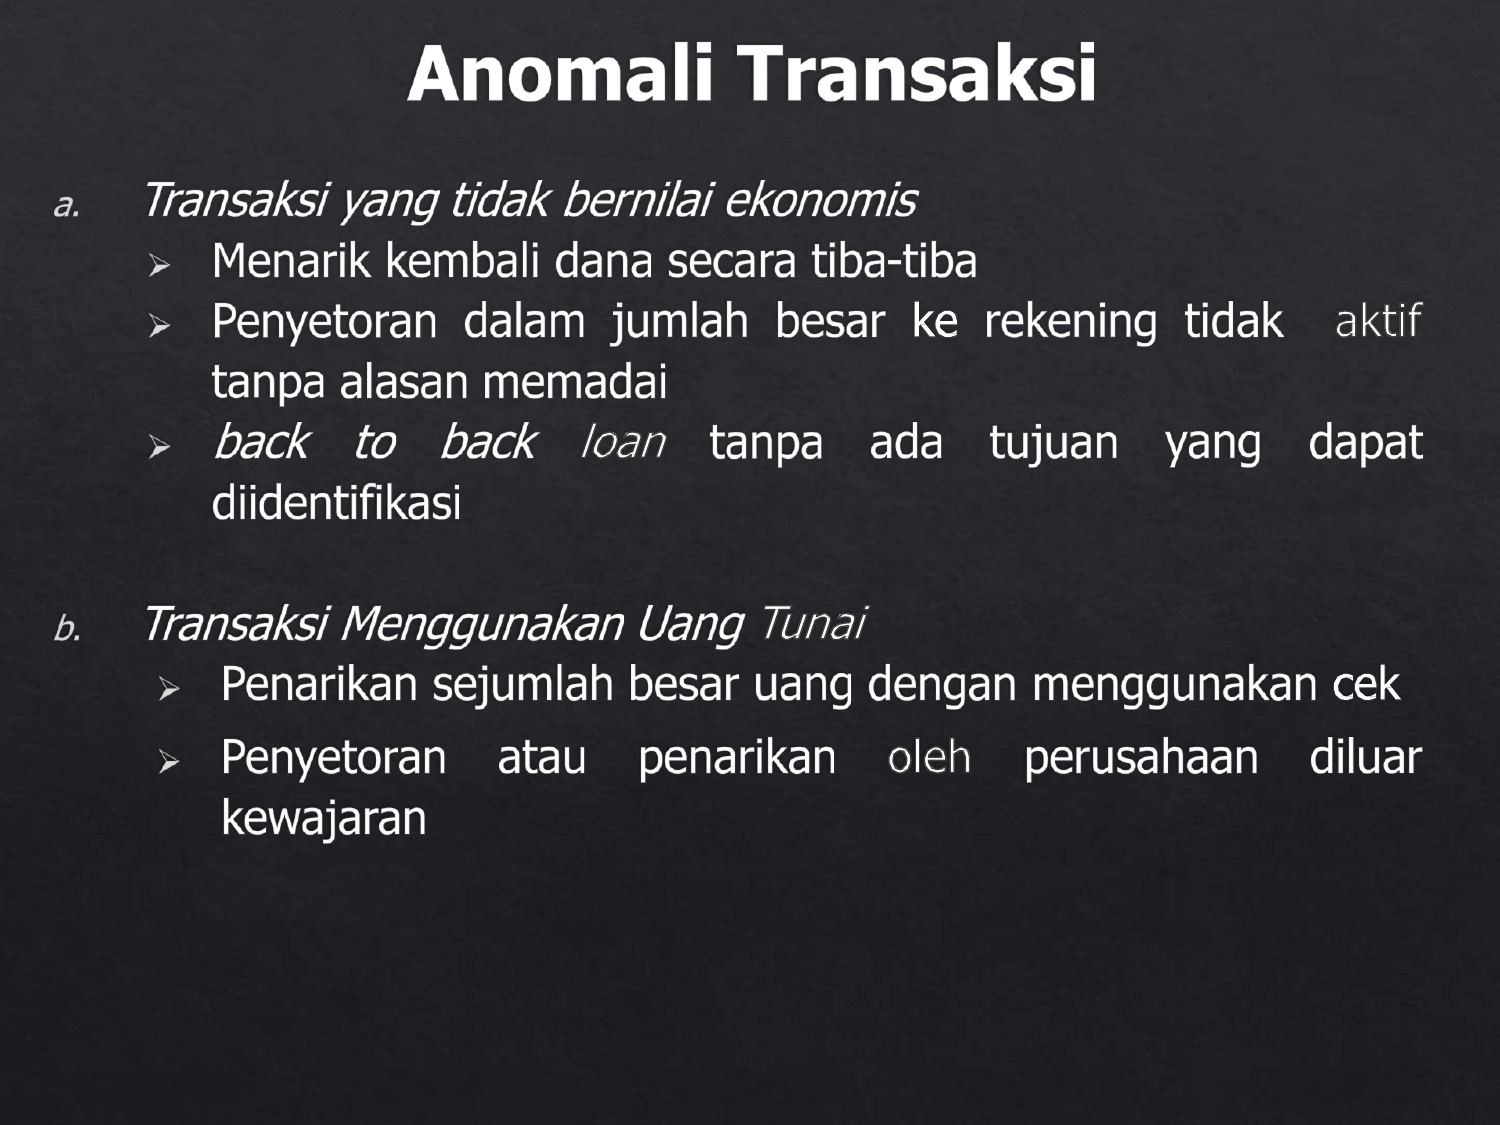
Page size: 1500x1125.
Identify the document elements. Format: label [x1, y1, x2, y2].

text_box [1408, 301, 1424, 337]
text_box [777, 301, 886, 338]
text_box [146, 179, 441, 226]
text_box [868, 663, 1015, 710]
text_box [1164, 431, 1260, 468]
text_box [555, 240, 652, 278]
text_box [830, 613, 855, 640]
text_box [989, 423, 1117, 468]
text_box [146, 603, 625, 650]
text_box [214, 422, 314, 459]
text_box [158, 748, 180, 774]
text_box [148, 252, 171, 277]
text_box [223, 738, 445, 783]
text_box [340, 361, 467, 399]
text_box [924, 746, 946, 774]
text_box [1310, 737, 1423, 774]
text_box [639, 604, 746, 650]
text_box [211, 364, 324, 407]
text_box [1333, 663, 1402, 701]
text_box [781, 613, 808, 640]
text_box [763, 605, 792, 639]
text_box [616, 431, 642, 459]
text_box [811, 240, 885, 278]
text_box [1309, 421, 1424, 468]
text_box [1336, 310, 1356, 338]
text_box [440, 422, 541, 459]
text_box [223, 797, 425, 844]
text_box [640, 736, 835, 783]
text_box [406, 41, 1095, 102]
text_box [1362, 301, 1383, 337]
text_box [452, 179, 920, 217]
text_box [640, 431, 667, 458]
text_box [148, 433, 171, 459]
text_box [148, 312, 171, 338]
text_box [668, 249, 795, 278]
text_box [804, 613, 831, 639]
text_box [387, 240, 538, 278]
text_box [1382, 304, 1397, 337]
picture [0, 0, 1500, 1125]
text_box [214, 240, 372, 278]
text_box [401, 37, 1098, 106]
text_box [53, 196, 79, 217]
text_box [950, 737, 970, 773]
text_box [709, 424, 822, 468]
text_box [158, 675, 180, 701]
text_box [1026, 736, 1257, 783]
text_box [609, 300, 747, 347]
text_box [53, 613, 80, 641]
text_box [49, 175, 1429, 847]
text_box [484, 361, 666, 399]
text_box [888, 746, 912, 774]
text_box [212, 482, 460, 520]
text_box [863, 605, 871, 610]
text_box [223, 664, 416, 701]
text_box [464, 301, 584, 338]
text_box [581, 422, 598, 458]
text_box [593, 431, 618, 459]
text_box [915, 737, 920, 773]
text_box [1184, 301, 1285, 338]
text_box [355, 424, 397, 459]
text_box [887, 240, 976, 278]
text_box [755, 673, 852, 710]
text_box [1034, 663, 1316, 710]
text_box [913, 300, 958, 338]
text_box [214, 302, 436, 347]
text_box [854, 614, 867, 639]
text_box [433, 663, 612, 710]
text_box [986, 300, 1156, 347]
text_box [498, 739, 585, 774]
text_box [870, 422, 942, 459]
text_box [630, 664, 740, 701]
text_box [1400, 311, 1405, 337]
